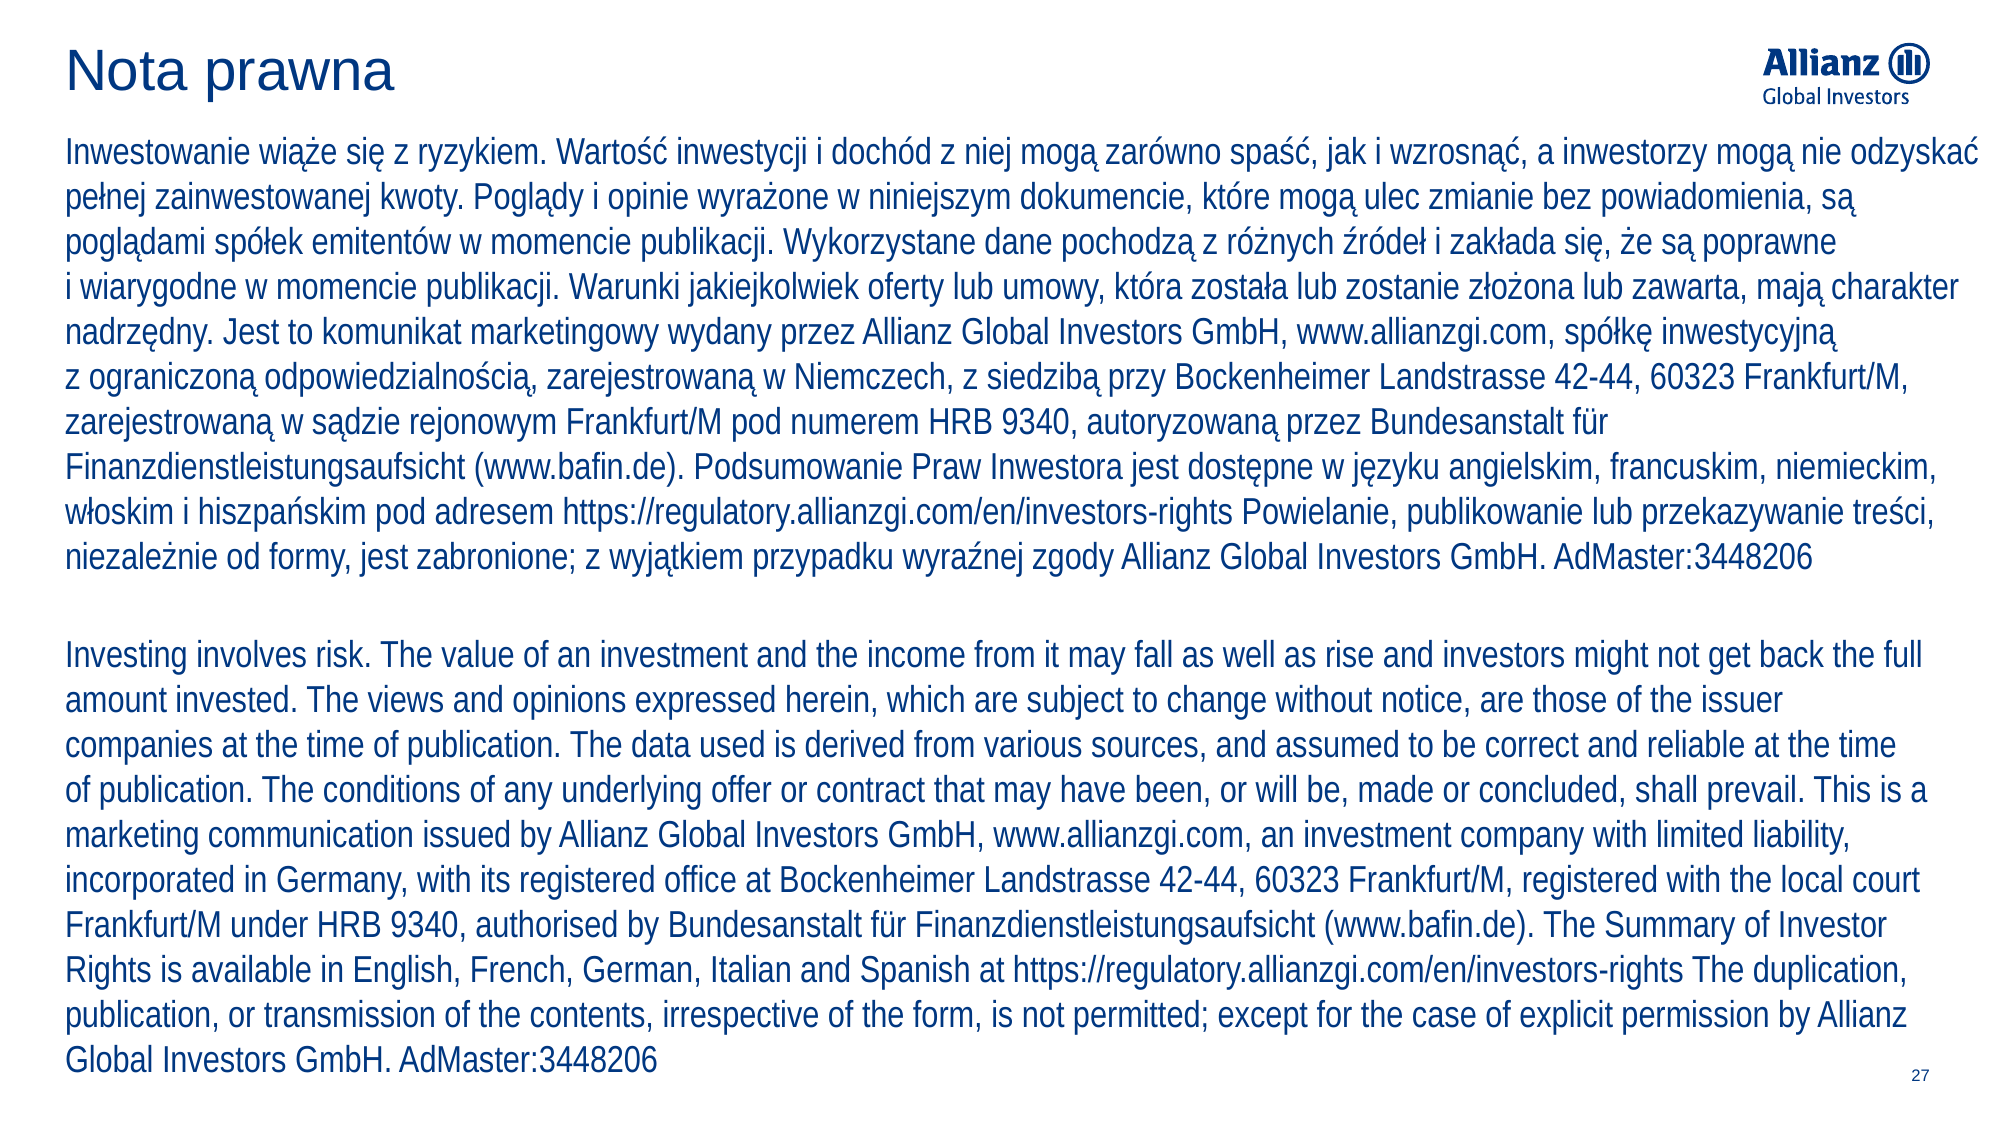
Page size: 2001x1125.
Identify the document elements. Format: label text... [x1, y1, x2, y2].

text_box Investing involves risk. The value of an investment and the income from it may fall as well as rise and investors might not get back the full amount invested. The views and opinions expressed herein, which are subject to change without notice, are those of the issuer companies at the time of publication. The data used is derived from various sources, and assumed to be correct and reliable at the time of publication. The conditions of any underlying offer or contract that may have been, or will be, made or concluded, shall prevail. This is a marketing communication issued by Allianz Global Investors GmbH, www.allianzgi.com, an investment company with limited liability, incorporated in Germany, with its registered office at Bockenheimer Landstrasse 42-44, 60323 Frankfurt/M, registered with the local court Frankfurt/M under HRB 9340, authorised by Bundesanstalt für Finanzdienstleistungsaufsicht (www.bafin.de). The Summary of Investor Rights is available in English, French, German, Italian and Spanish at https://regulatory.allianzgi.com/en/investors-rights The duplication, publication, or transmission of the contents, irrespective of the form, is not permitted; except for the case of explicit permission by Allianz Global Investors GmbH. AdMaster:3448206 [64, 630, 1930, 1102]
list Inwestowanie wiąże się z ryzykiem. Wartość inwestycji i dochód z niej mogą zarówno spaść, jak i wzrosnąć, a inwestorzy mogą nie odzyskać pełnej zainwestowanej kwoty. Poglądy i opinie wyrażone w niniejszym dokumencie, które mogą ulec zmianie bez powiadomienia, są poglądami spółek emitentów w momencie publikacji. Wykorzystane dane pochodzą z różnych źródeł i zakłada się, że są poprawne i wiarygodne w momencie publikacji. Warunki jakiejkolwiek oferty lub umowy, która została lub zostanie złożona lub zawarta, mają charakter nadrzędny. Jest to komunikat marketingowy wydany przez Allianz Global Investors GmbH, www.allianzgi.com, spółkę inwestycyjną z ograniczoną odpowiedzialnością, zarejestrowaną w Niemczech, z siedzibą przy Bockenheimer Landstrasse 42-44, 60323 Frankfurt/M, zarejestrowaną w sądzie rejonowym Frankfurt/M pod numerem HRB 9340, autoryzowaną przez Bundesanstalt für Finanzdienstleistungsaufsicht (www.bafin.de). Podsumowanie Praw Inwestora jest dostępne w języku angielskim, francuskim, niemieckim, włoskim i hiszpańskim pod adresem https://regulatory.allianzgi.com/en/investors-rights Powielanie, publikowanie lub przekazywanie treści, niezależnie od formy, jest zabronione; z wyjątkiem przypadku wyraźnej zgody Allianz Global Investors GmbH. AdMaster:3448206 [64, 126, 1982, 599]
title Nota prawna [64, 39, 1697, 126]
